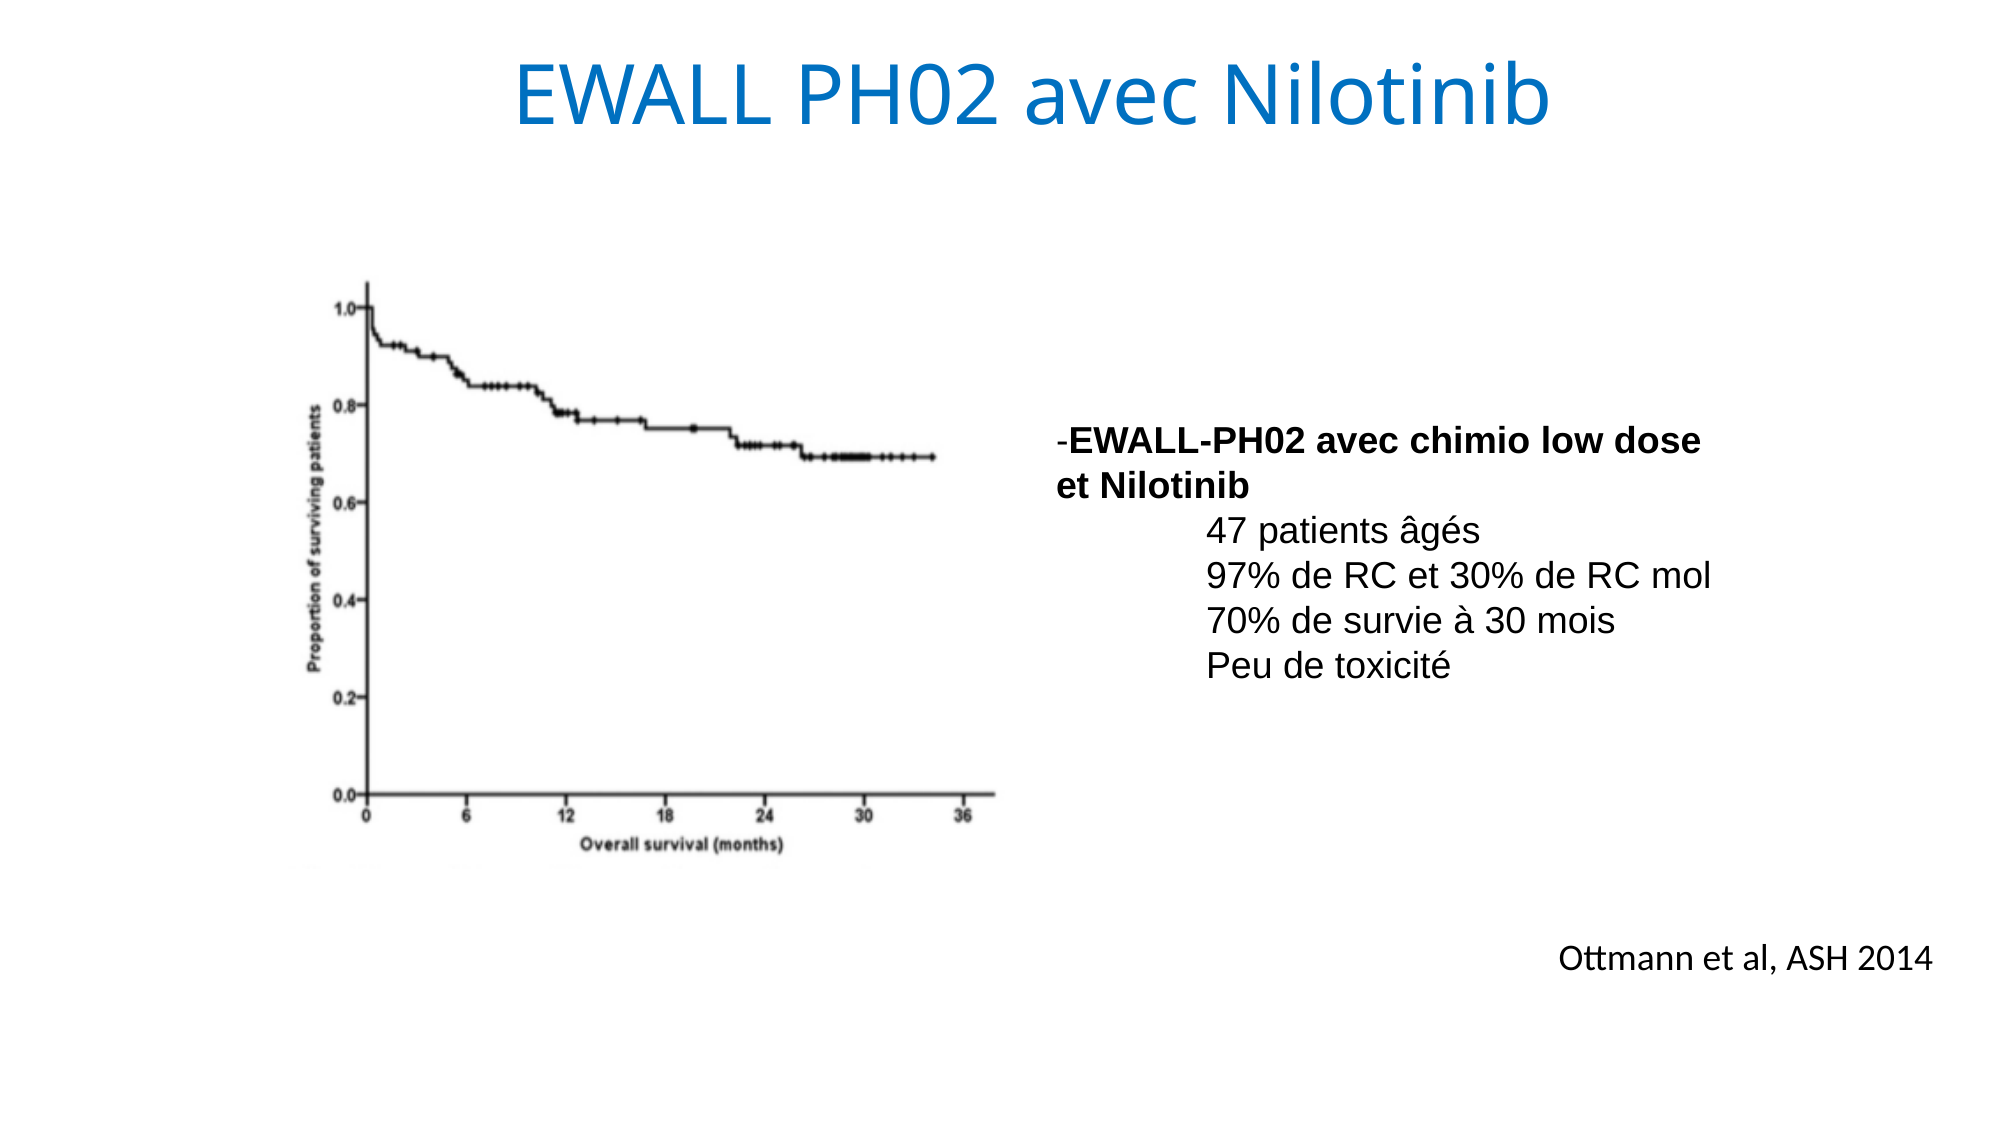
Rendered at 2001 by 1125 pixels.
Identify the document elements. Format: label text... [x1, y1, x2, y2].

text_box Ottmann et al, ASH 2014 [1385, 925, 1949, 986]
text_box -EWALL-PH02 avec chimio low dose et Nilotinib 47 patients âgés 97% de RC et 30% de RC mol 70% de survie à 30 mois Peu de toxicité [1041, 409, 1729, 694]
title EWALL PH02 avec Nilotinib [357, 45, 1709, 150]
picture [287, 274, 1012, 870]
